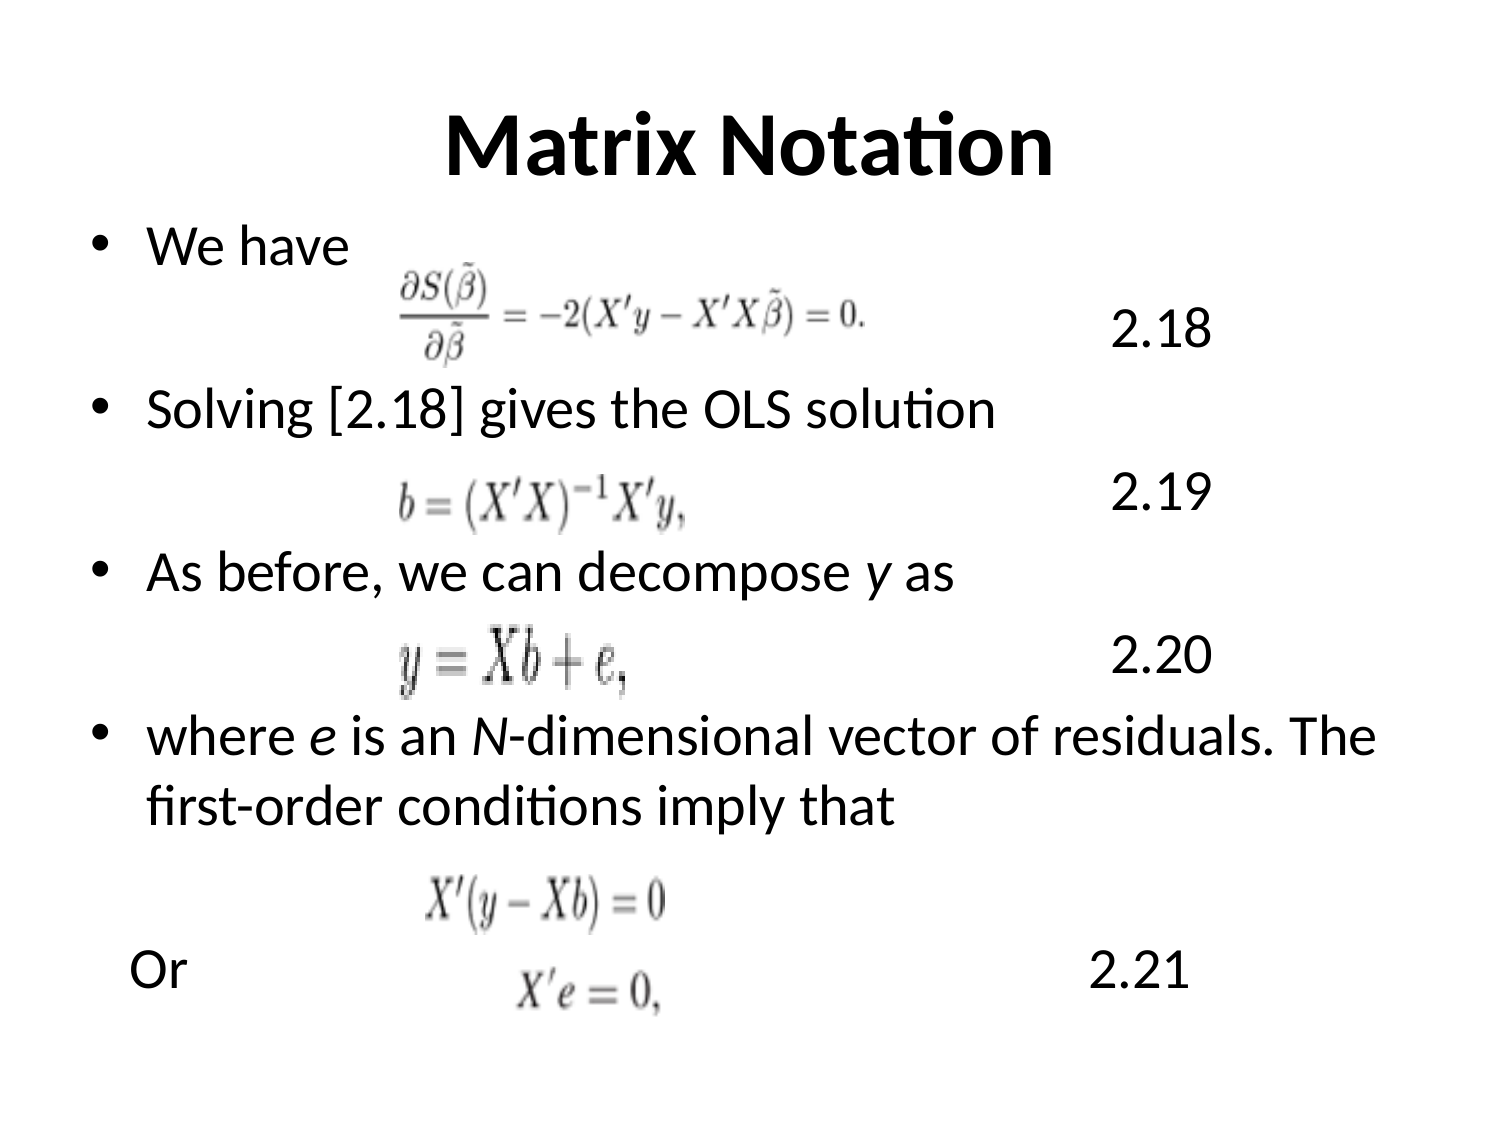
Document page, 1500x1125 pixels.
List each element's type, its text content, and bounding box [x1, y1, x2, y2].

title Matrix Notation [75, 45, 1425, 200]
list We have 2.18 Solving [2.18] gives the OLS solution 2.19 As before, we can decompose y as 2.20 where e is an N-dimensional vector of residuals. The first-order conditions imply that Or 2.21 [75, 200, 1425, 1125]
picture [399, 624, 626, 701]
picture [512, 962, 663, 1023]
picture [399, 474, 686, 536]
picture [399, 262, 866, 368]
picture [424, 874, 666, 936]
